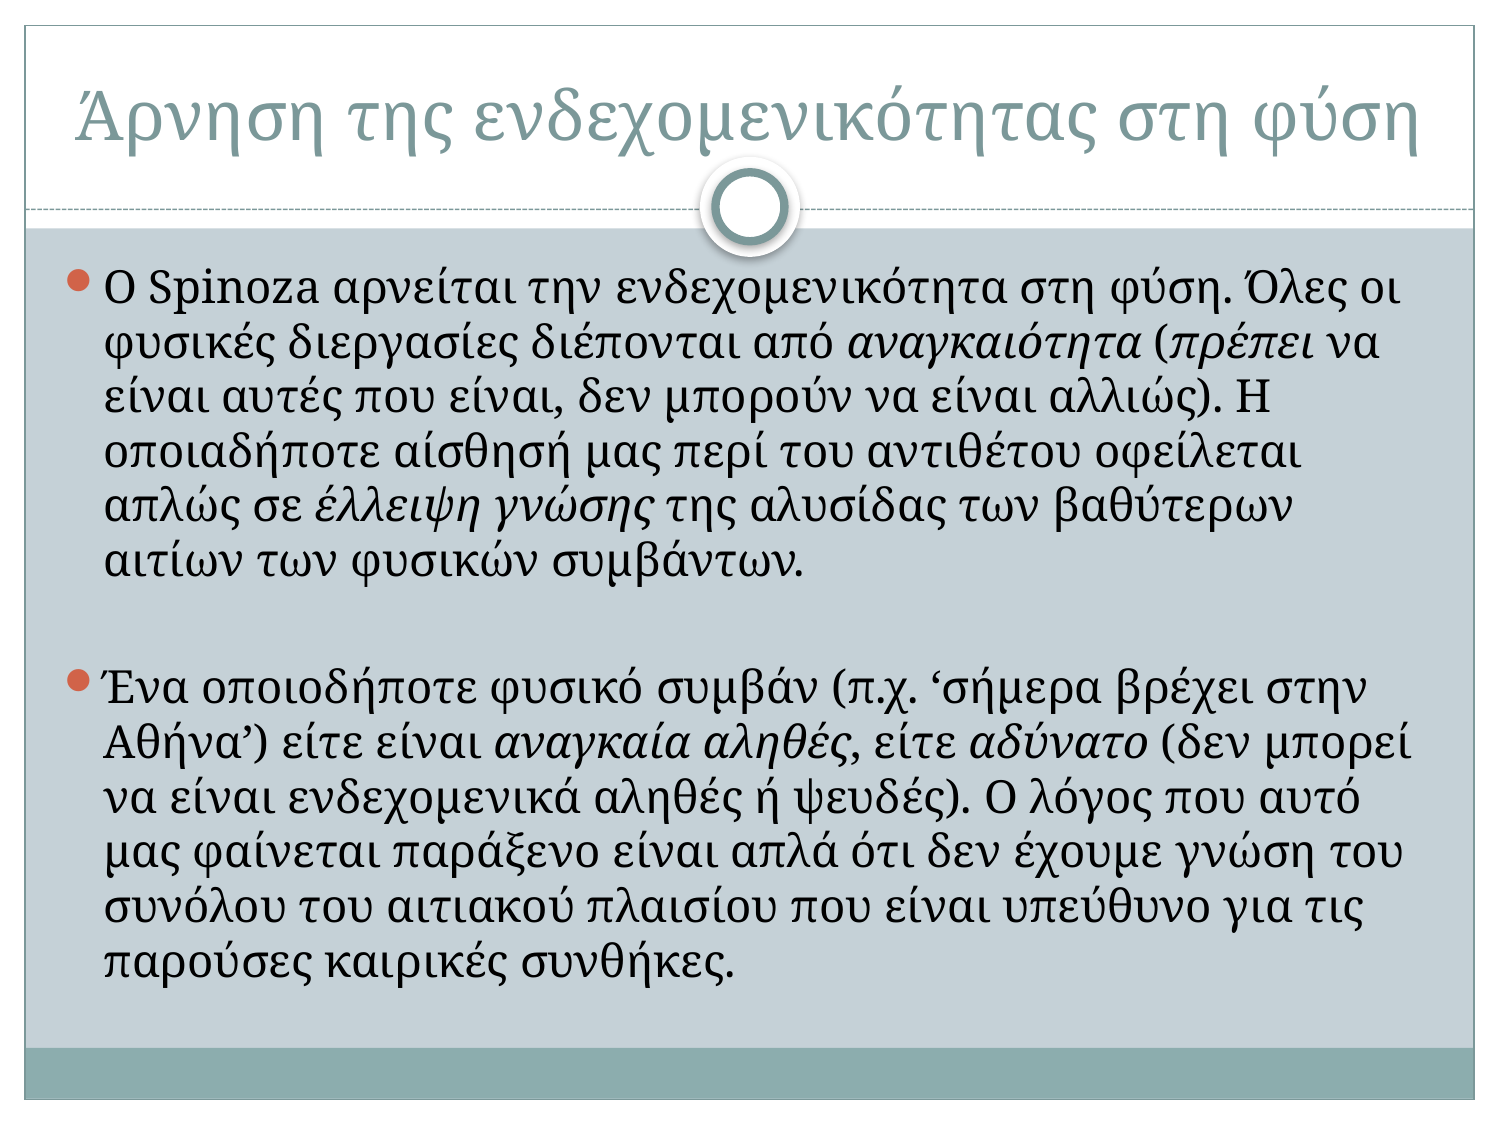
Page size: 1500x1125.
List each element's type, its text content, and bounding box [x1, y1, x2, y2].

list O Spinoza αρνείται την ενδεχομενικότητα στη φύση. Όλες οι φυσικές διεργασίες διέπονται από αναγκαιότητα (πρέπει να είναι αυτές που είναι, δεν μπορούν να είναι αλλιώς). Η οποιαδήποτε αίσθησή μας περί του αντιθέτου οφείλεται απλώς σε έλλειψη γνώσης της αλυσίδας των βαθύτερων αιτίων των φυσικών συμβάντων. Ένα οποιοδήποτε φυσικό συμβάν (π.χ. ‘σήμερα βρέχει στην Αθήνα’) είτε είναι αναγκαία αληθές, είτε αδύνατο (δεν μπορεί να είναι ενδεχομενικά αληθές ή ψευδές). Ο λόγος που αυτό μας φαίνεται παράξενο είναι απλά ότι δεν έχουμε γνώση του συνόλου του αιτιακού πλαισίου που είναι υπεύθυνο για τις παρούσες καιρικές συνθήκες. [49, 250, 1445, 1001]
title Άρνηση της ενδεχομενικότητας στη φύση [49, 37, 1450, 162]
